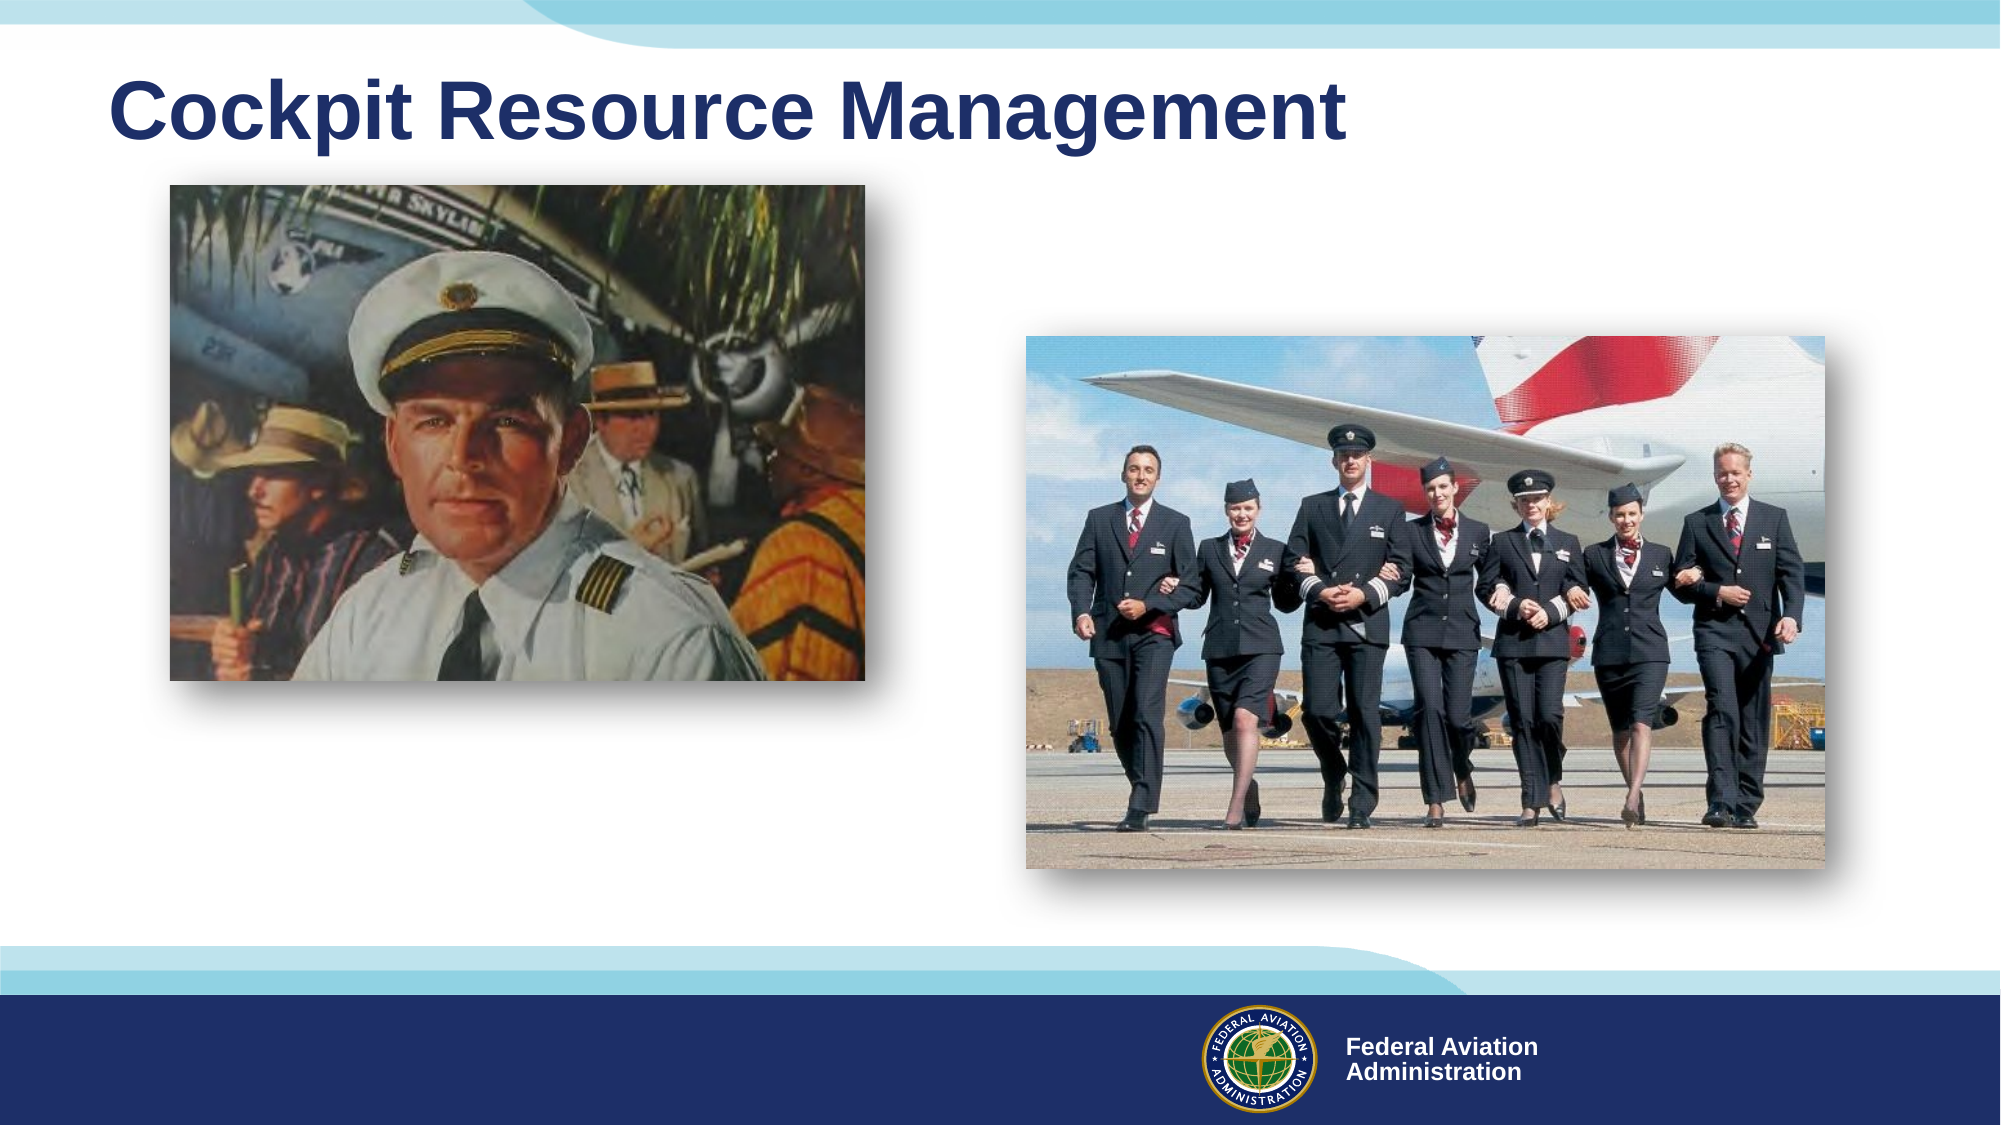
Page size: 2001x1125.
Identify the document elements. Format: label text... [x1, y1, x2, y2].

picture [169, 184, 866, 681]
picture [0, 945, 2000, 995]
title Cockpit Resource Management [93, 56, 1947, 157]
picture [0, 0, 1999, 50]
picture [1025, 336, 1826, 870]
